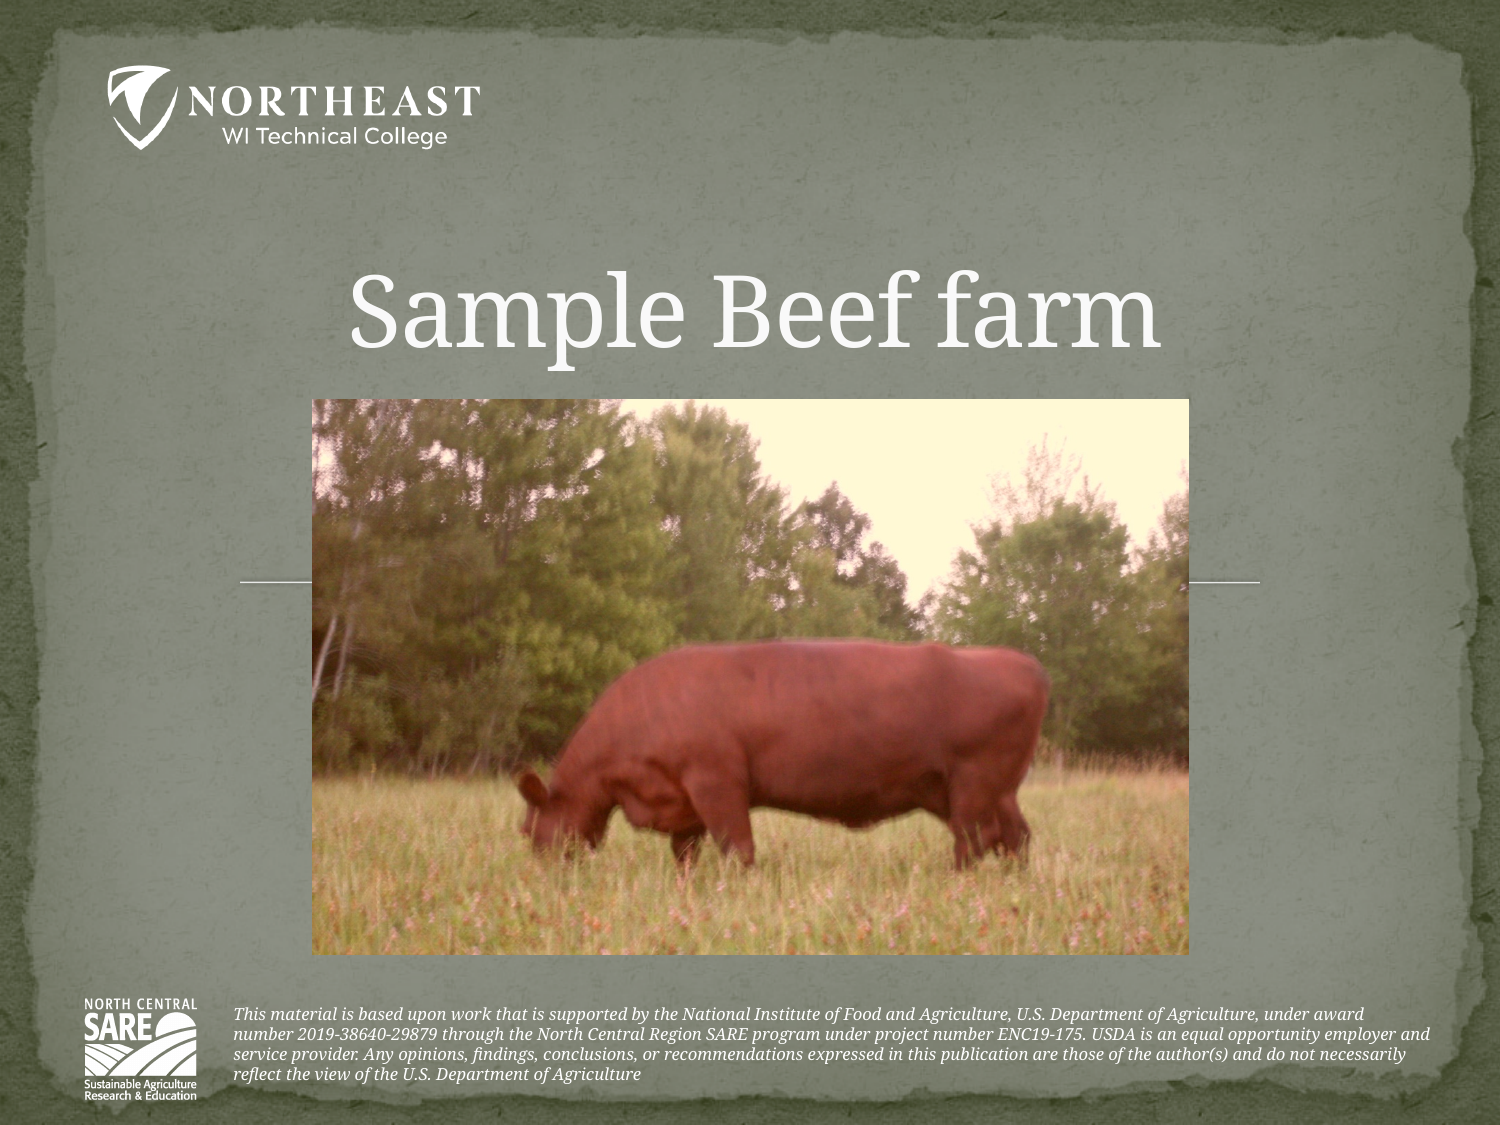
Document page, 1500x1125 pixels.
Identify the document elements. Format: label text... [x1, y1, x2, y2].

picture [71, 985, 210, 1113]
picture [312, 399, 1189, 955]
picture [87, 44, 500, 169]
title Sample Beef farm [74, 235, 1438, 375]
